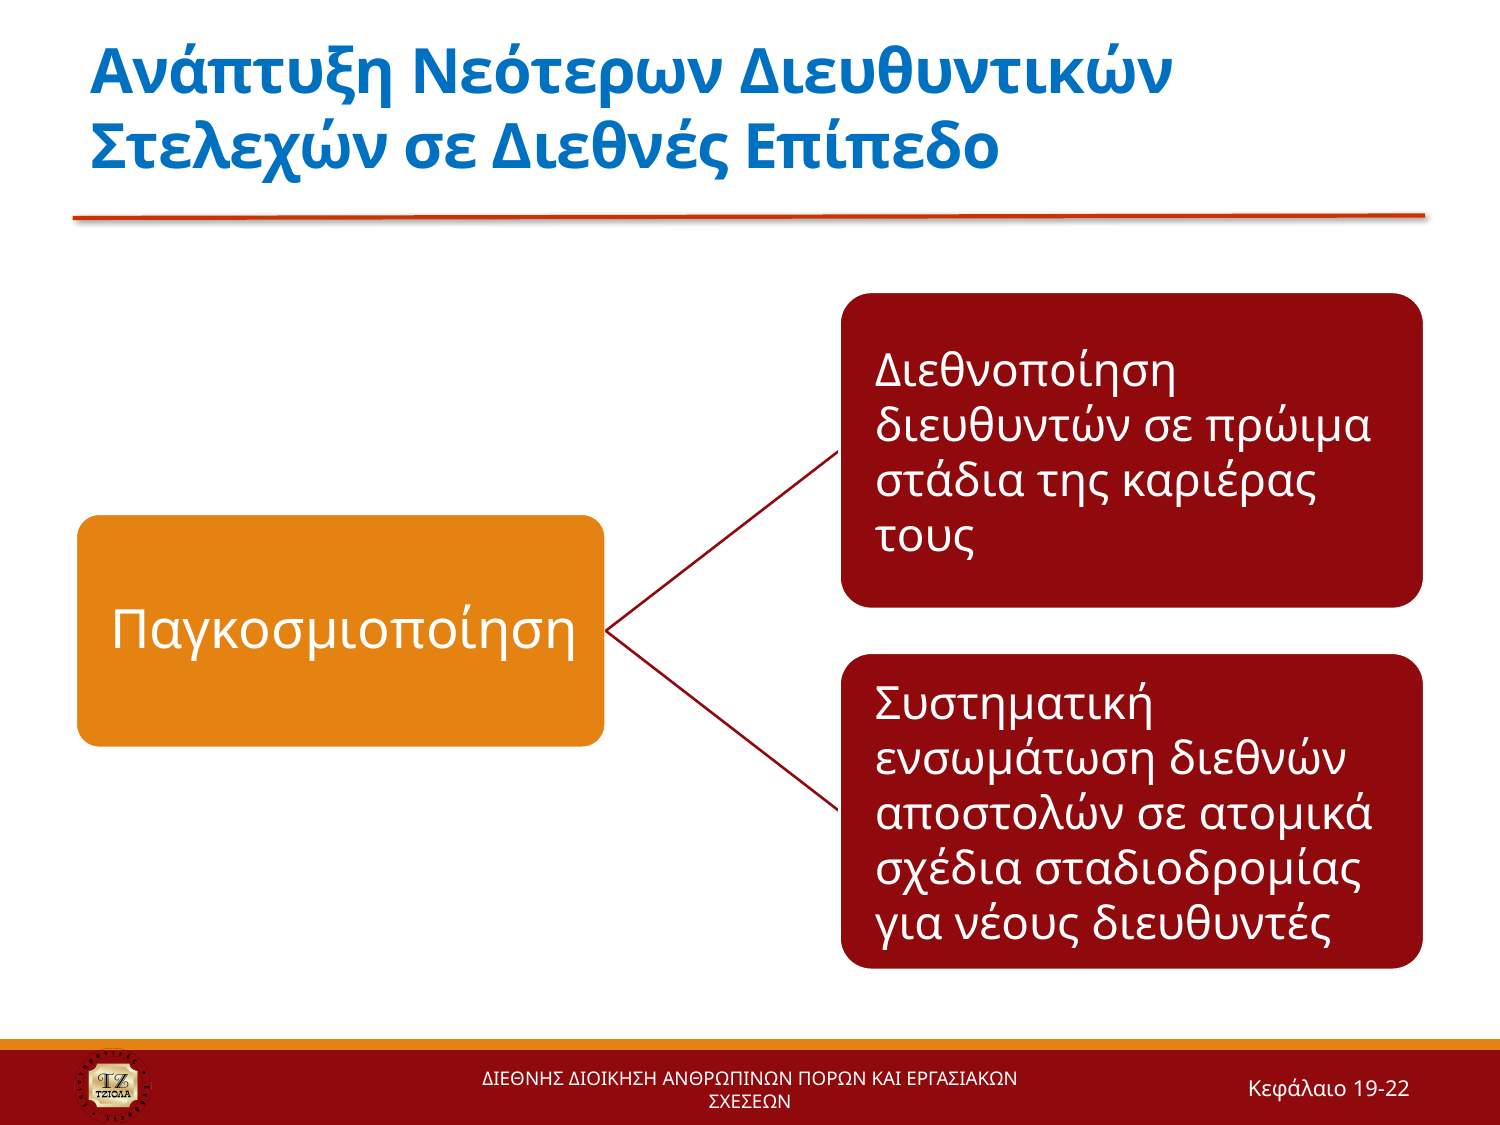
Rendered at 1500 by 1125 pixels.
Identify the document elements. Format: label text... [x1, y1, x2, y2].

picture [72, 1046, 154, 1125]
slide_number Κεφάλαιο 19-22 [1218, 1059, 1425, 1120]
footer Διεθνης Διοικηση Ανθρωπινων Πορων και Εργασιακων Σχεσεων [453, 1059, 1047, 1120]
title Ανάπτυξη Νεότερων Διευθυντικών Στελεχών σε Διεθνές Επίπεδο [75, 38, 1425, 189]
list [74, 227, 1426, 1035]
